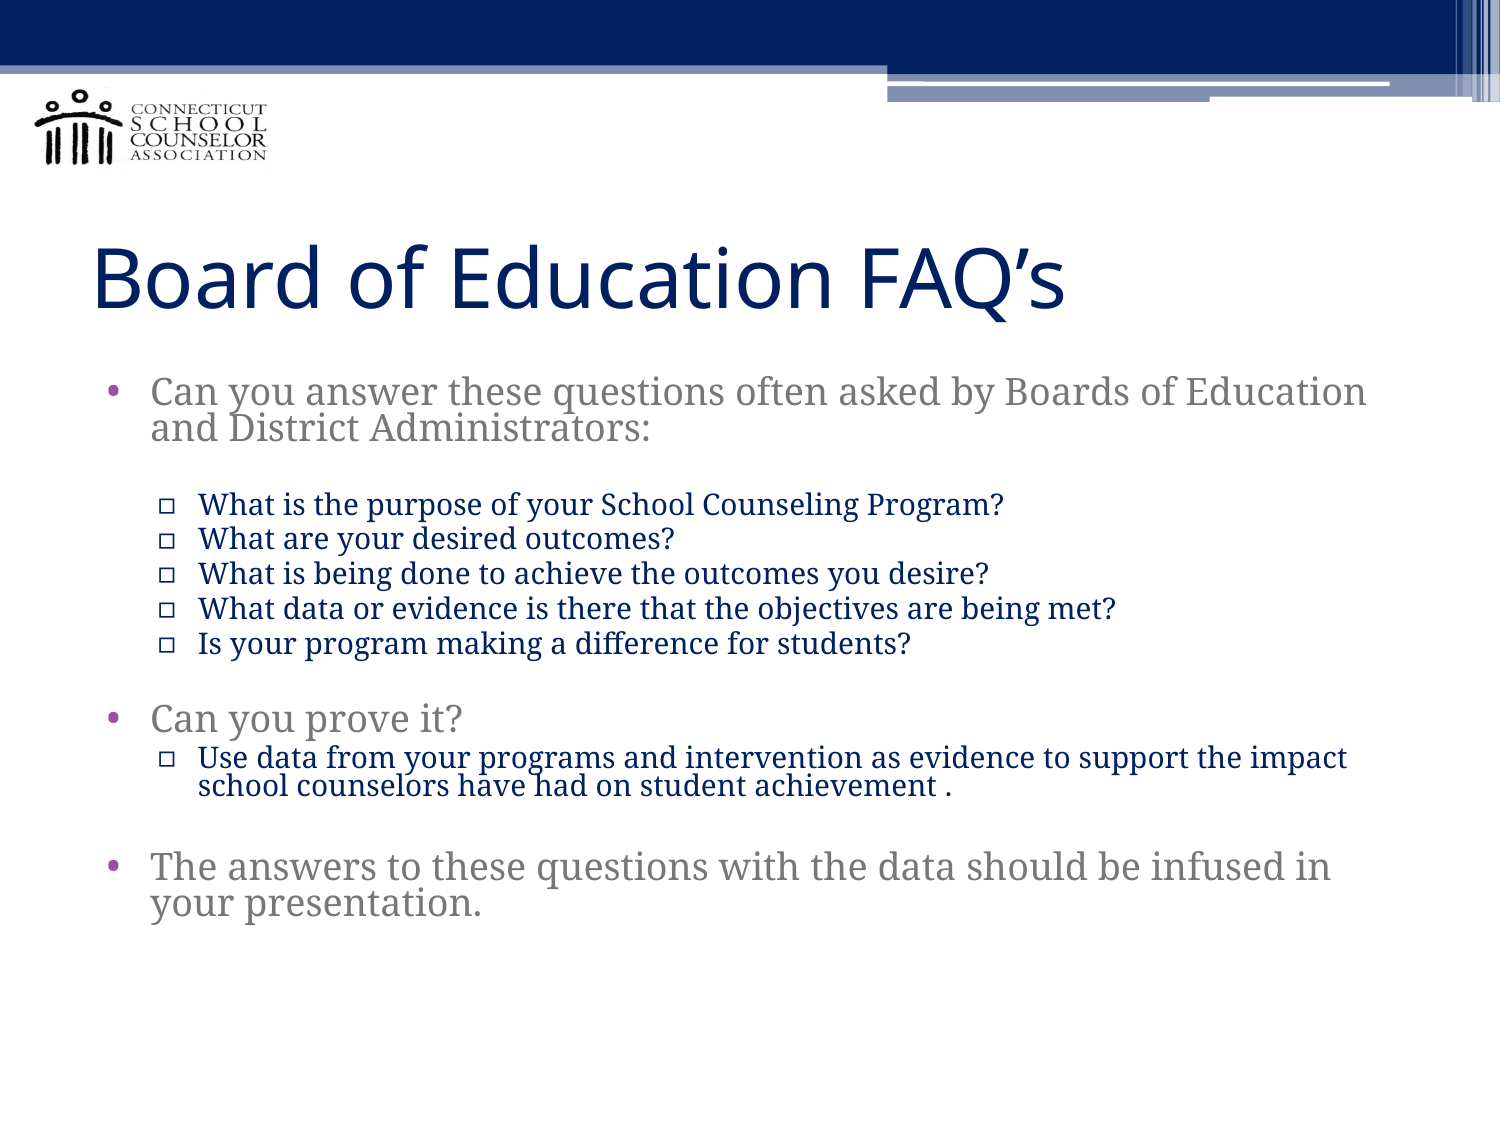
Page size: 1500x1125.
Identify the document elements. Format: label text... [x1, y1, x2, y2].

list Can you answer these questions often asked by Boards of Education and District Administrators: What is the purpose of your School Counseling Program? What are your desired outcomes? What is being done to achieve the outcomes you desire? What data or evidence is there that the objectives are being met? Is your program making a difference for students? Can you prove it? Use data from your programs and intervention as evidence to support the impact school counselors have had on student achievement . The answers to these questions with the data should be infused in your presentation. [75, 368, 1425, 1079]
picture [24, 87, 275, 175]
title Board of Education FAQ’s [75, 187, 1425, 363]
